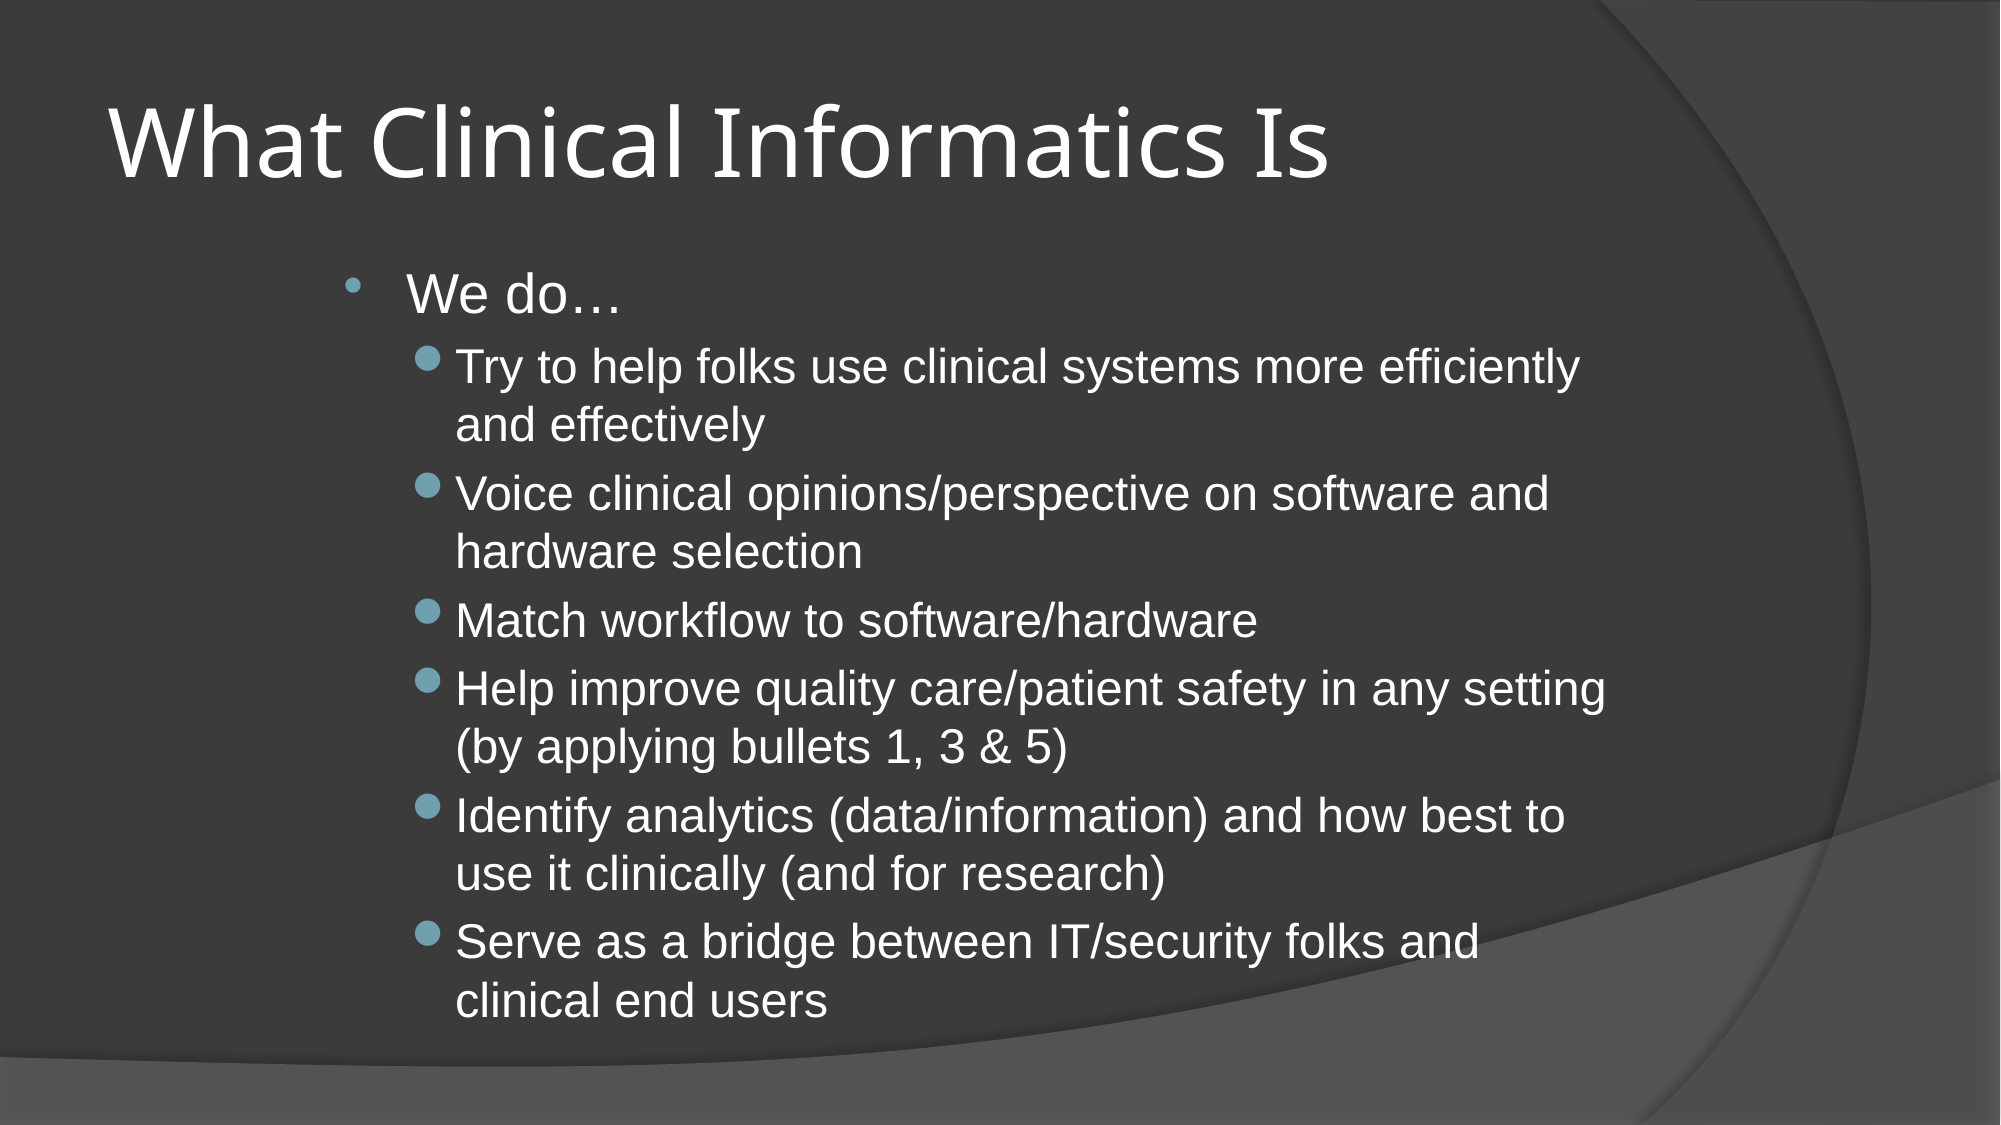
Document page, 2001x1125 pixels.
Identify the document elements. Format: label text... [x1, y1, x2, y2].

title What Clinical Informatics Is [99, 45, 1734, 233]
list We do… Try to help folks use clinical systems more efficiently and effectively Voice clinical opinions/perspective on software and hardware selection Match workflow to software/hardware Help improve quality care/patient safety in any setting (by applying bullets 1, 3 & 5) Identify analytics (data/information) and how best to use it clinically (and for research) Serve as a bridge between IT/security folks and clinical end users [324, 249, 1625, 1038]
